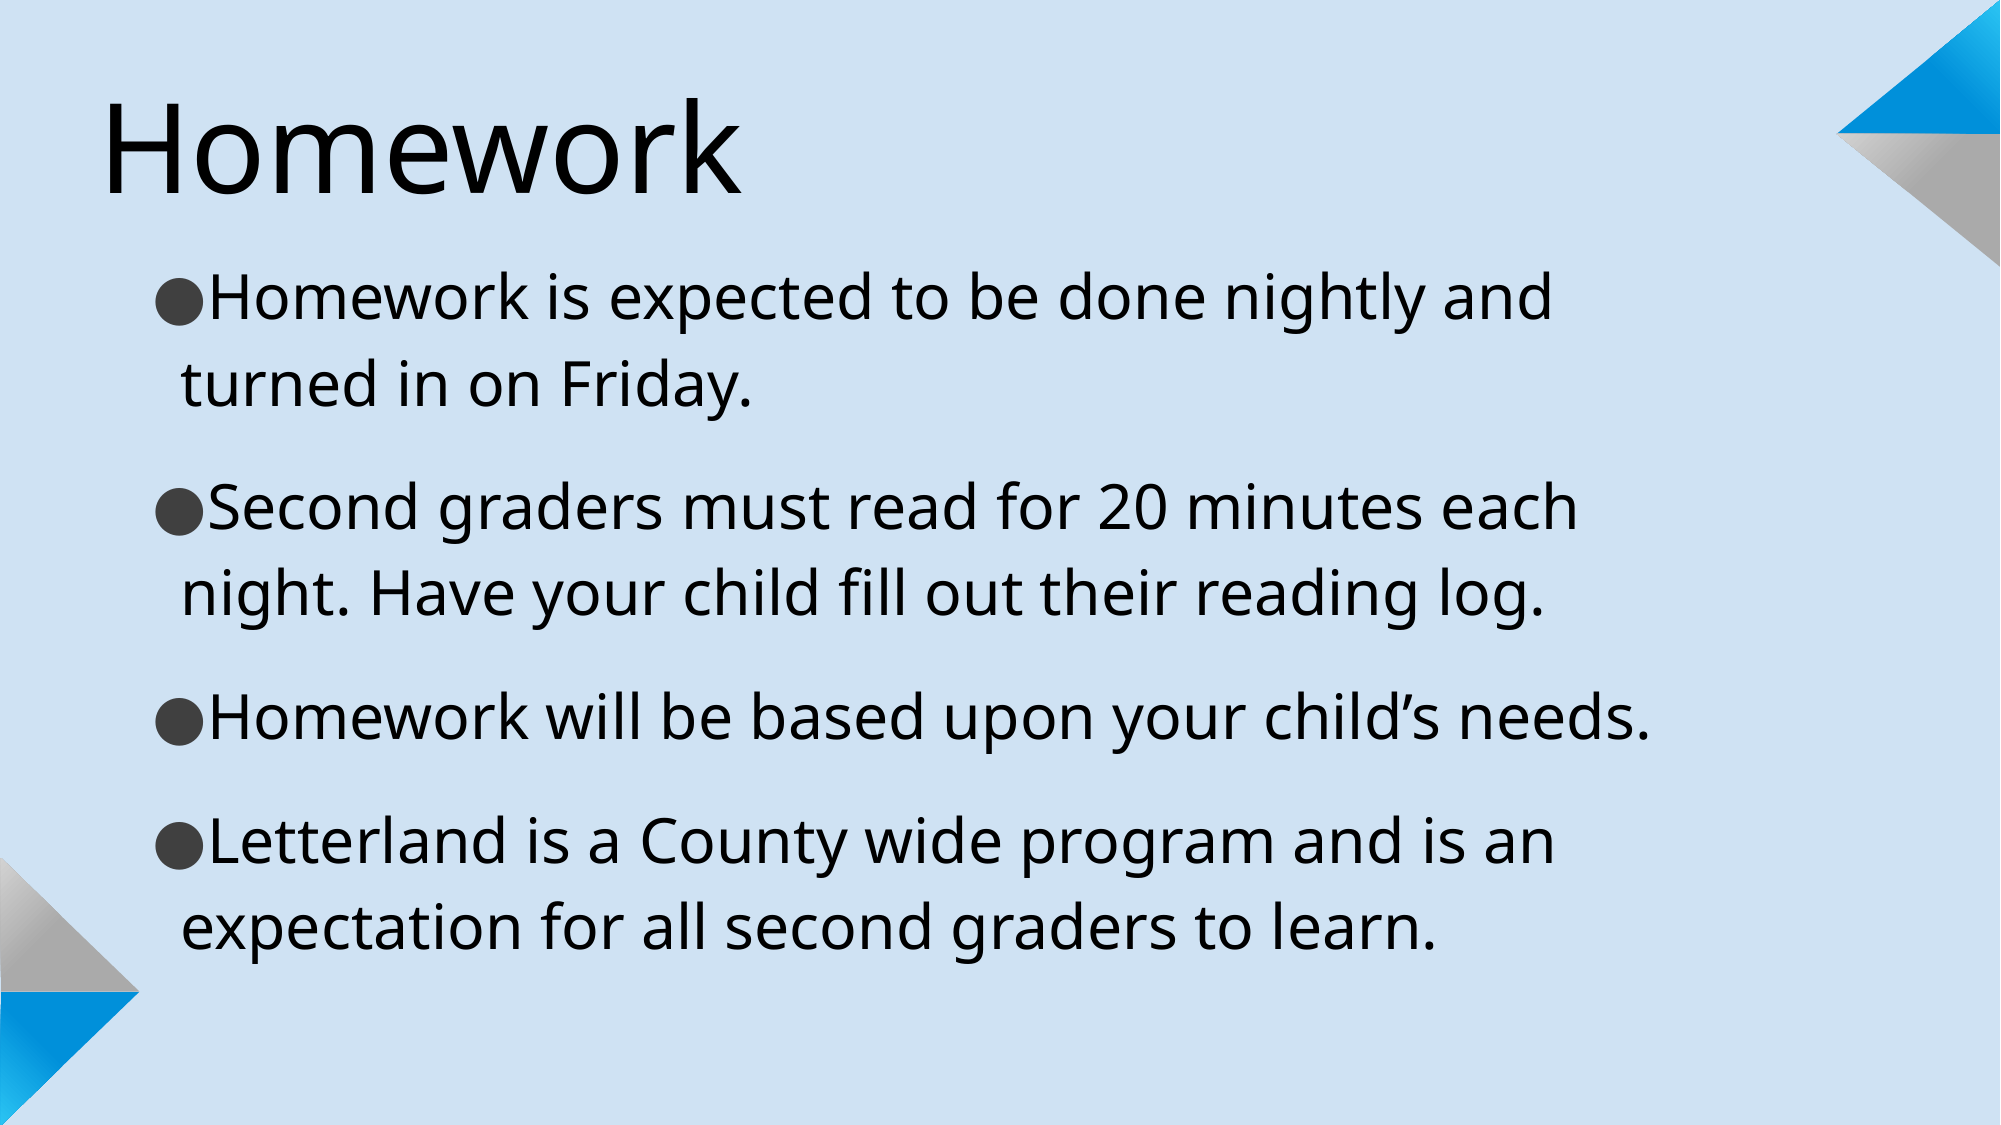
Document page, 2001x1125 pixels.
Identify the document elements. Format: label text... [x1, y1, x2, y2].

title Homework [83, 25, 1749, 228]
list Homework is expected to be done nightly and turned in on Friday. Second graders must read for 20 minutes each night. Have your child fill out their reading log. Homework will be based upon your child’s needs. Letterland is a County wide program and is an expectation for all second graders to learn. [120, 238, 1720, 920]
